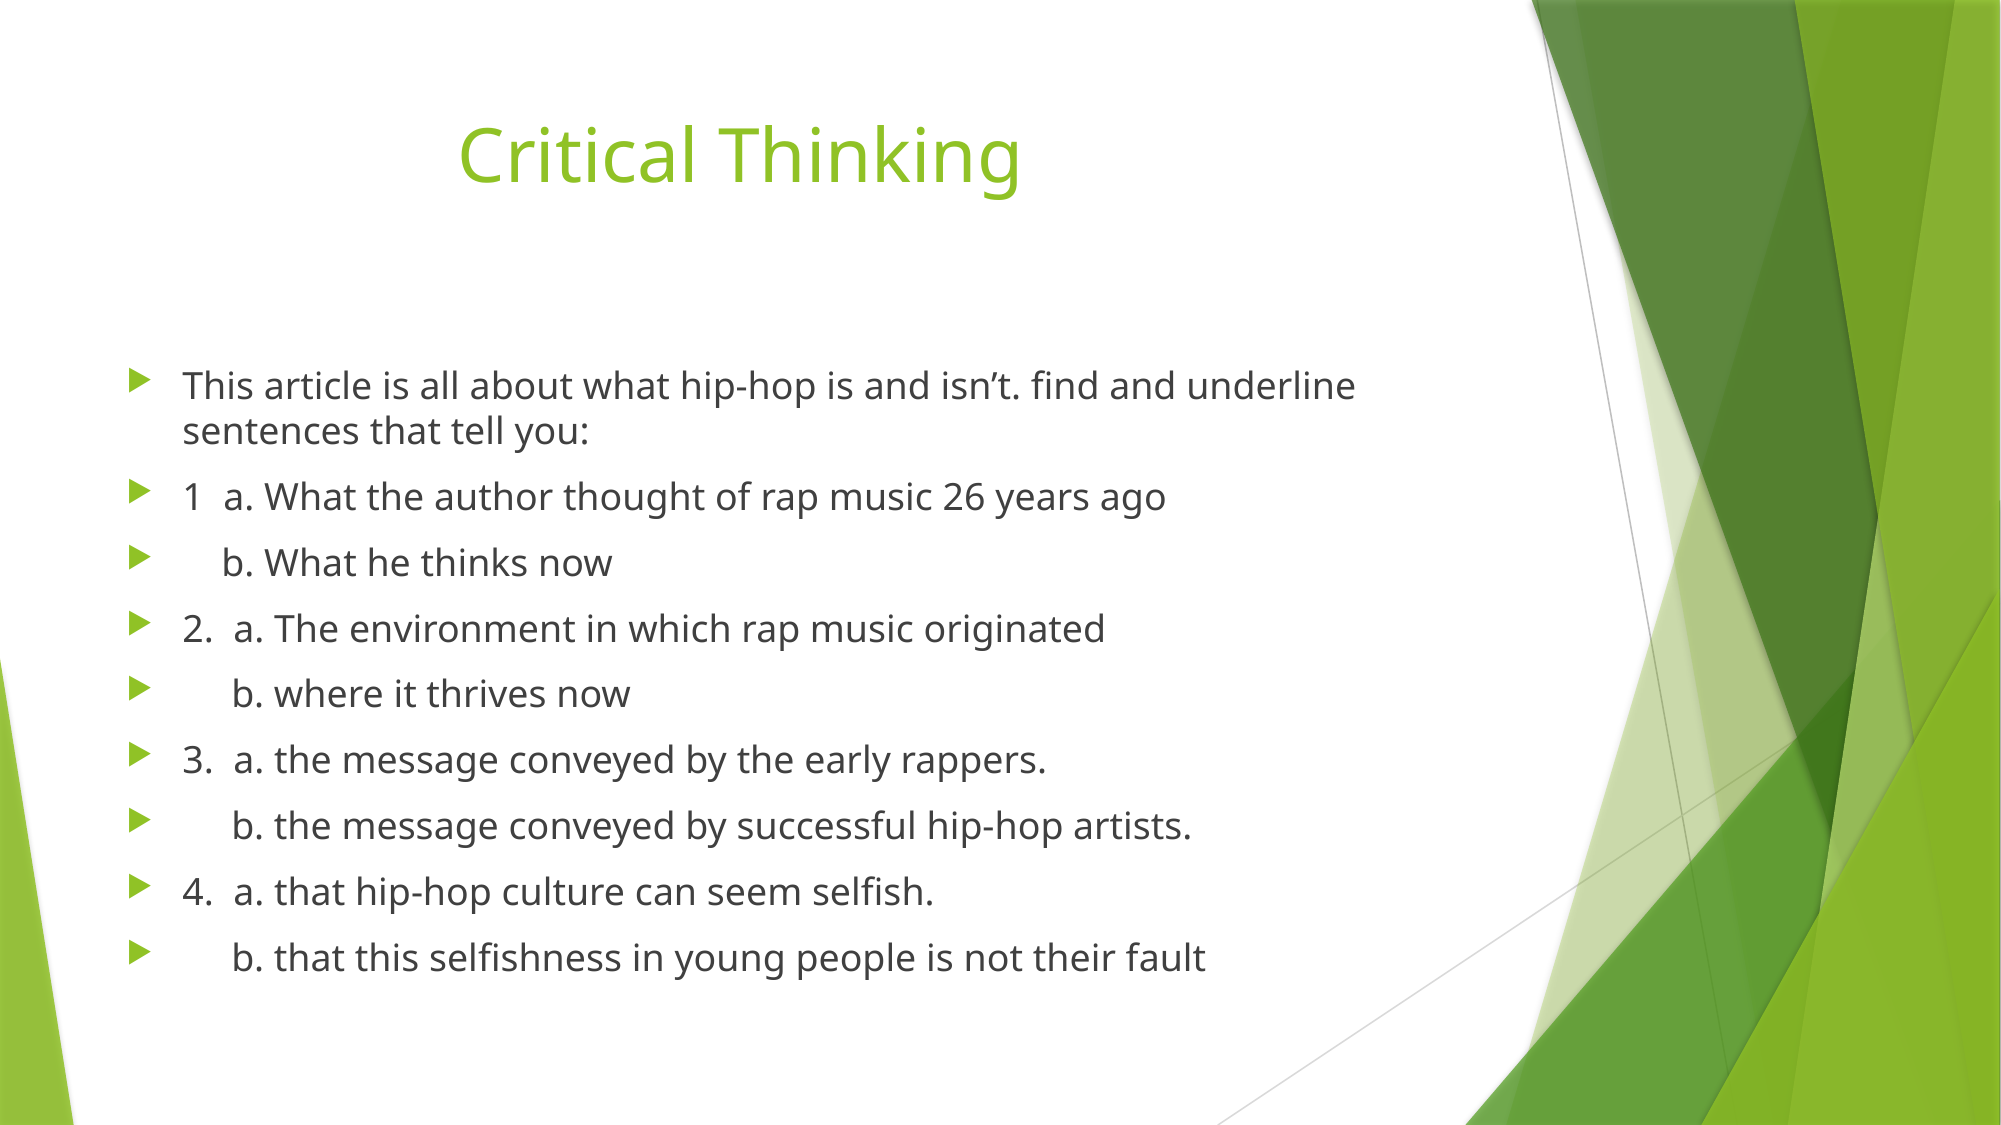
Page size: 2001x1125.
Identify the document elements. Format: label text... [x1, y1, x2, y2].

title Critical Thinking [110, 99, 1522, 317]
list This article is all about what hip-hop is and isn’t. find and underline sentences that tell you: 1 a. What the author thought of rap music 26 years ago b. What he thinks now 2. a. The environment in which rap music originated b. where it thrives now 3. a. the message conveyed by the early rappers. b. the message conveyed by successful hip-hop artists. 4. a. that hip-hop culture can seem selfish. b. that this selfishness in young people is not their fault [110, 354, 1522, 1057]
